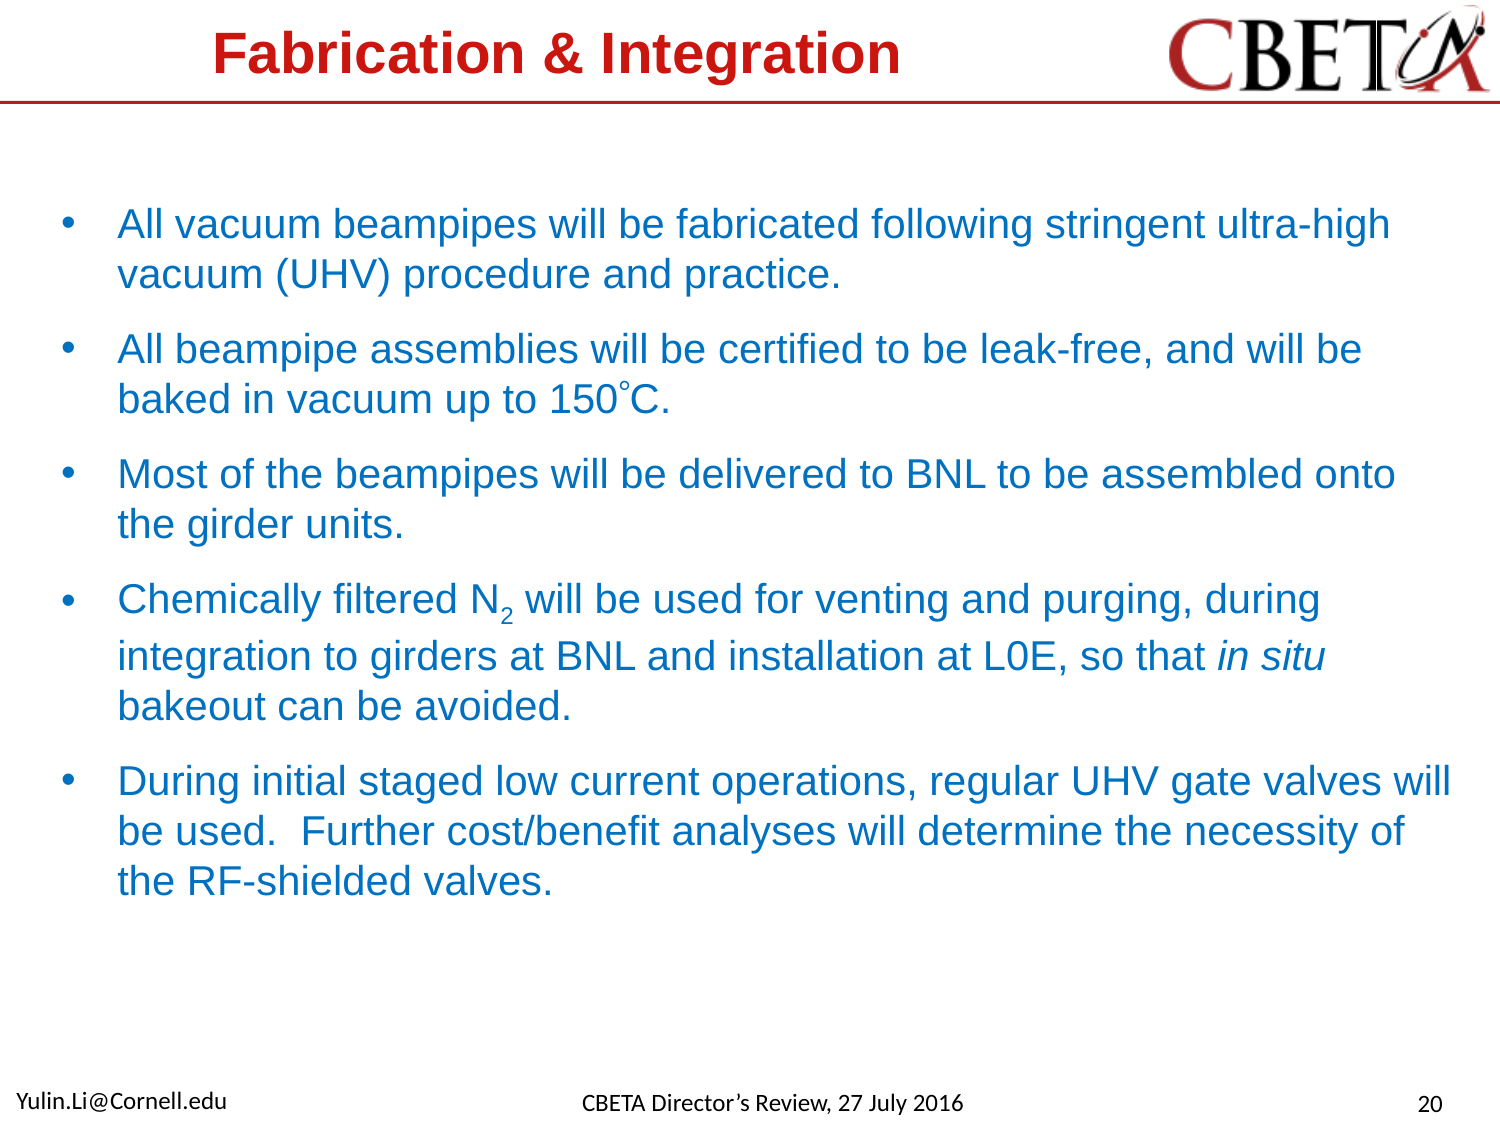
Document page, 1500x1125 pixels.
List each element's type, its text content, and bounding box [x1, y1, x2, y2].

title Fabrication & Integration [212, 1, 1377, 100]
text_box All vacuum beampipes will be fabricated following stringent ultra-high vacuum (UHV) procedure and practice. All beampipe assemblies will be certified to be leak-free, and will be baked in vacuum up to 150C. Most of the beampipes will be delivered to BNL to be assembled onto the girder units. Chemically filtered N2 will be used for venting and purging, during integration to girders at BNL and installation at L0E, so that in situ bakeout can be avoided. During initial staged low current operations, regular UHV gate valves will be used. Further cost/benefit analyses will determine the necessity of the RF-shielded valves. [61, 142, 1463, 959]
picture [1377, 5, 1493, 96]
